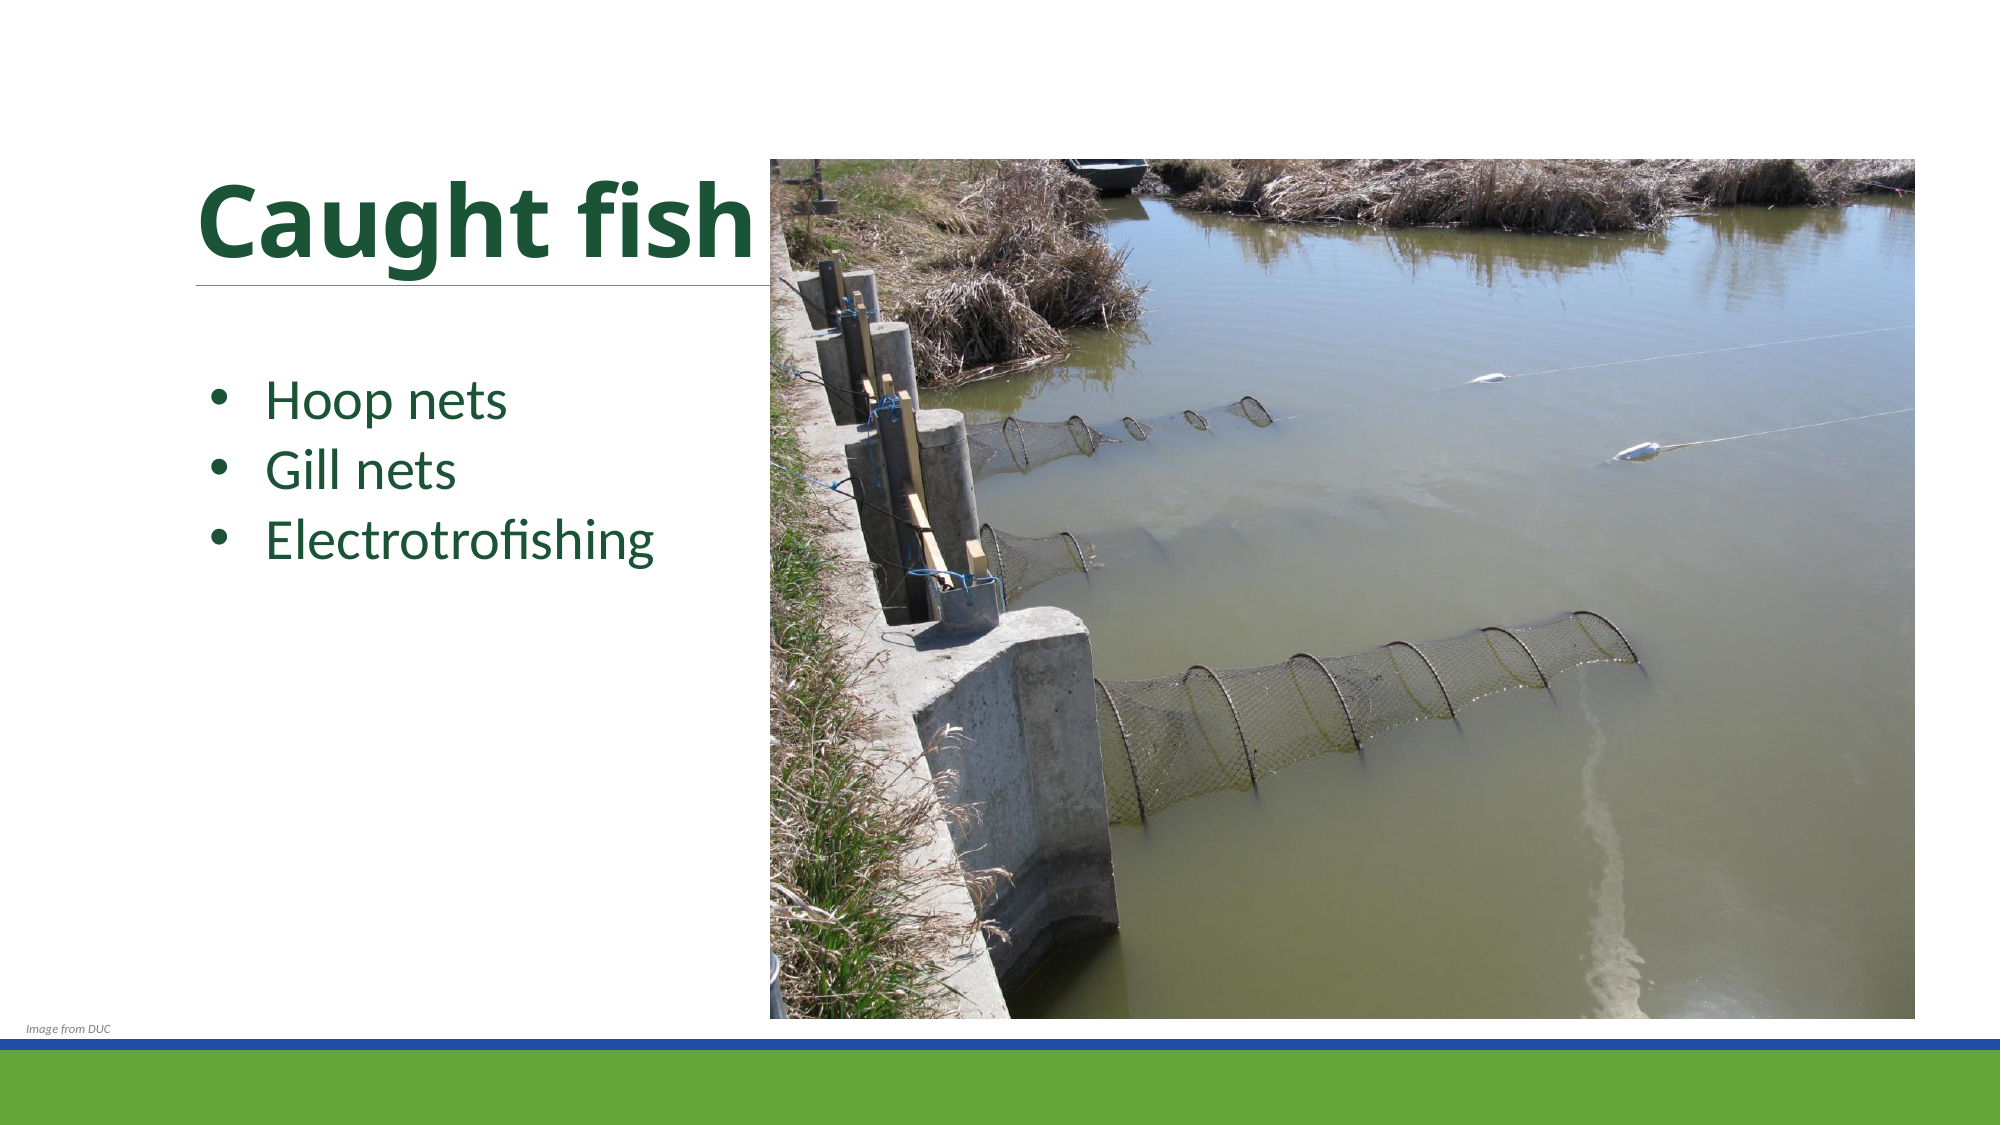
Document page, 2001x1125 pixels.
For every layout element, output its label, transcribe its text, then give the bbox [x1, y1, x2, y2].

text_box Image from DUC [11, 1013, 503, 1044]
text_box Hoop nets Gill nets Electrotrofishing [194, 353, 706, 579]
title Caught fish [180, 47, 1830, 285]
picture [769, 159, 1916, 1019]
